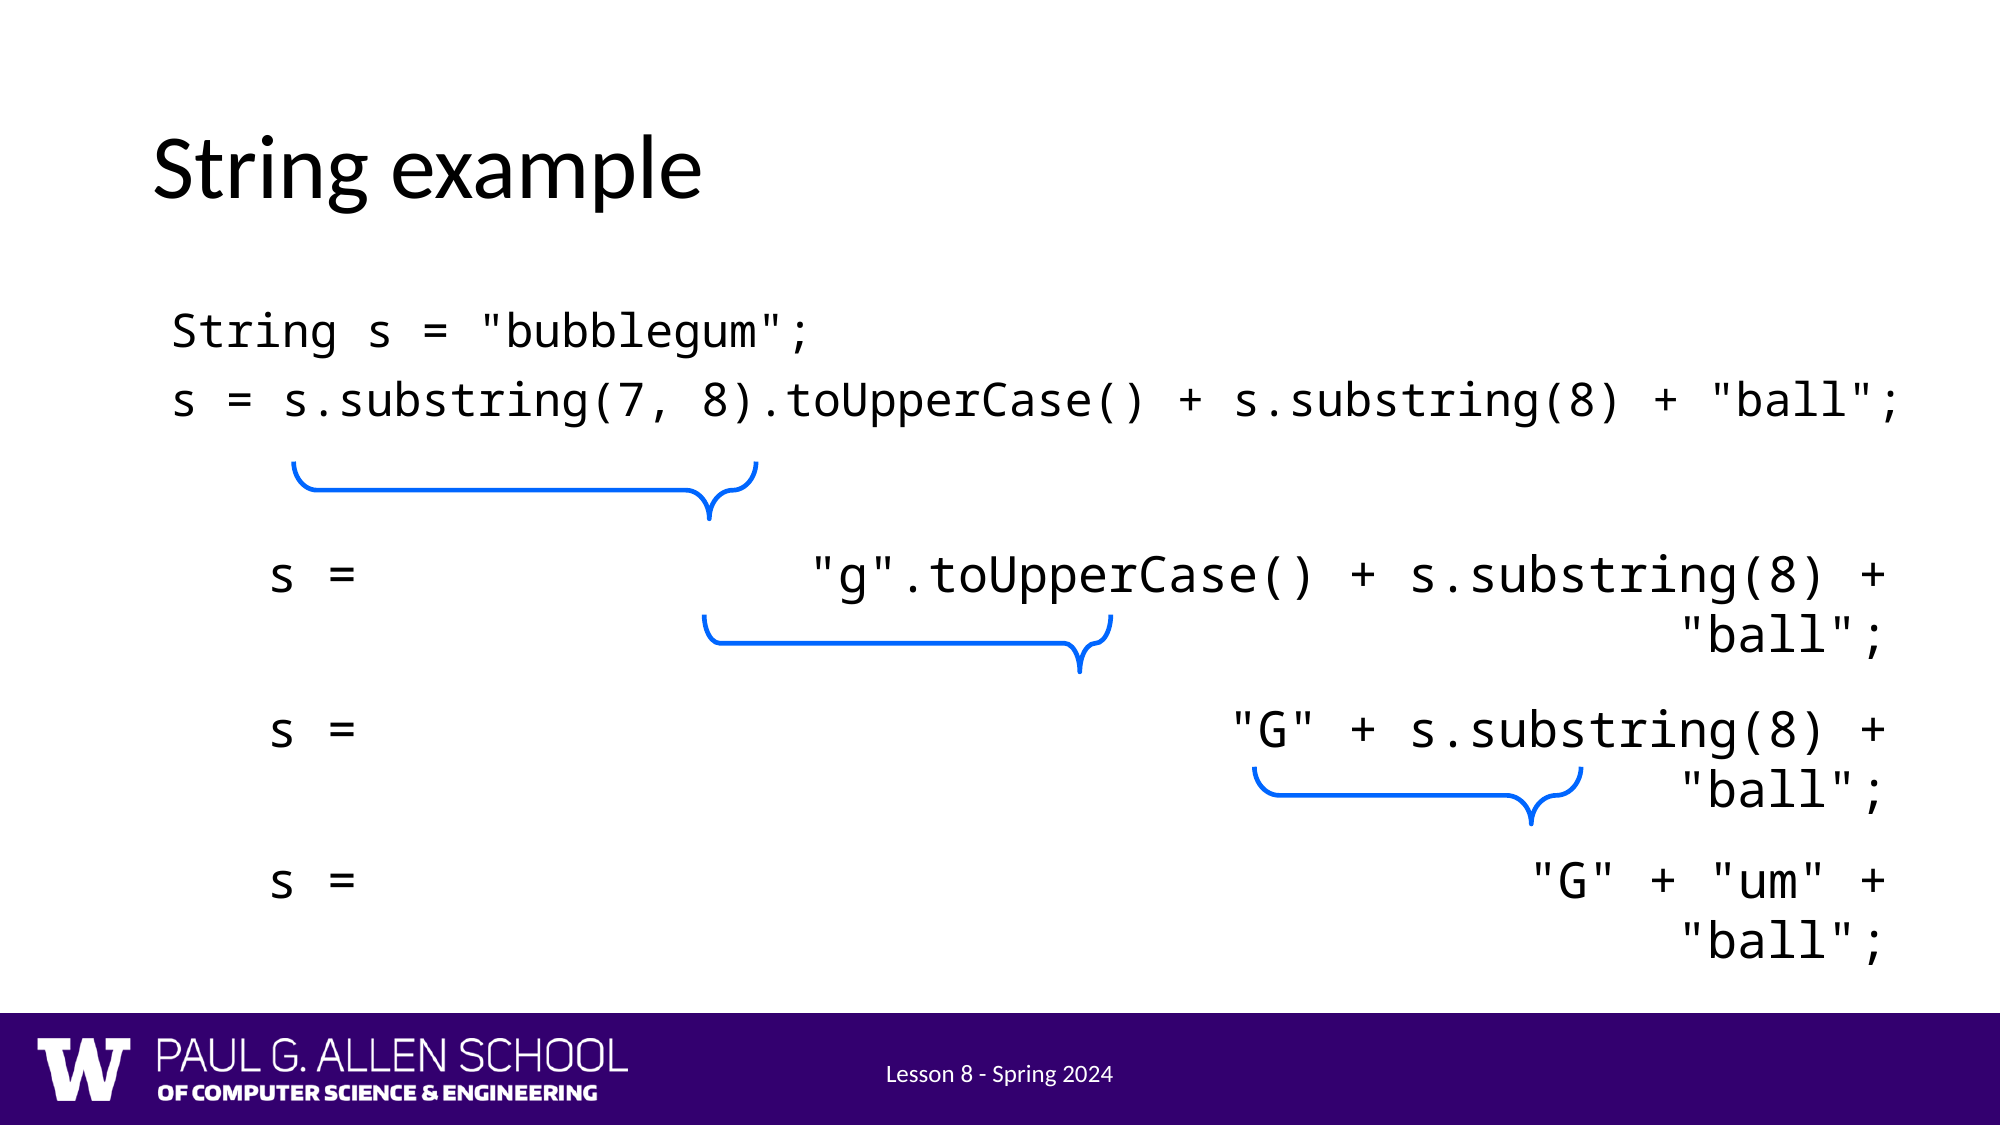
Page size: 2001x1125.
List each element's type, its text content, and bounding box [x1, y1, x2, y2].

picture [0, 1013, 2000, 1125]
footer Lesson 8 - Spring 2024 [662, 1042, 1338, 1103]
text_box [137, 766, 1903, 917]
list String s = "bubblegum"; s = s.substring(7, 8).toUpperCase() + s.substring(8) + "ball"; [137, 299, 1925, 485]
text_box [137, 614, 1903, 766]
title String example [137, 59, 1863, 278]
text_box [137, 461, 1903, 612]
